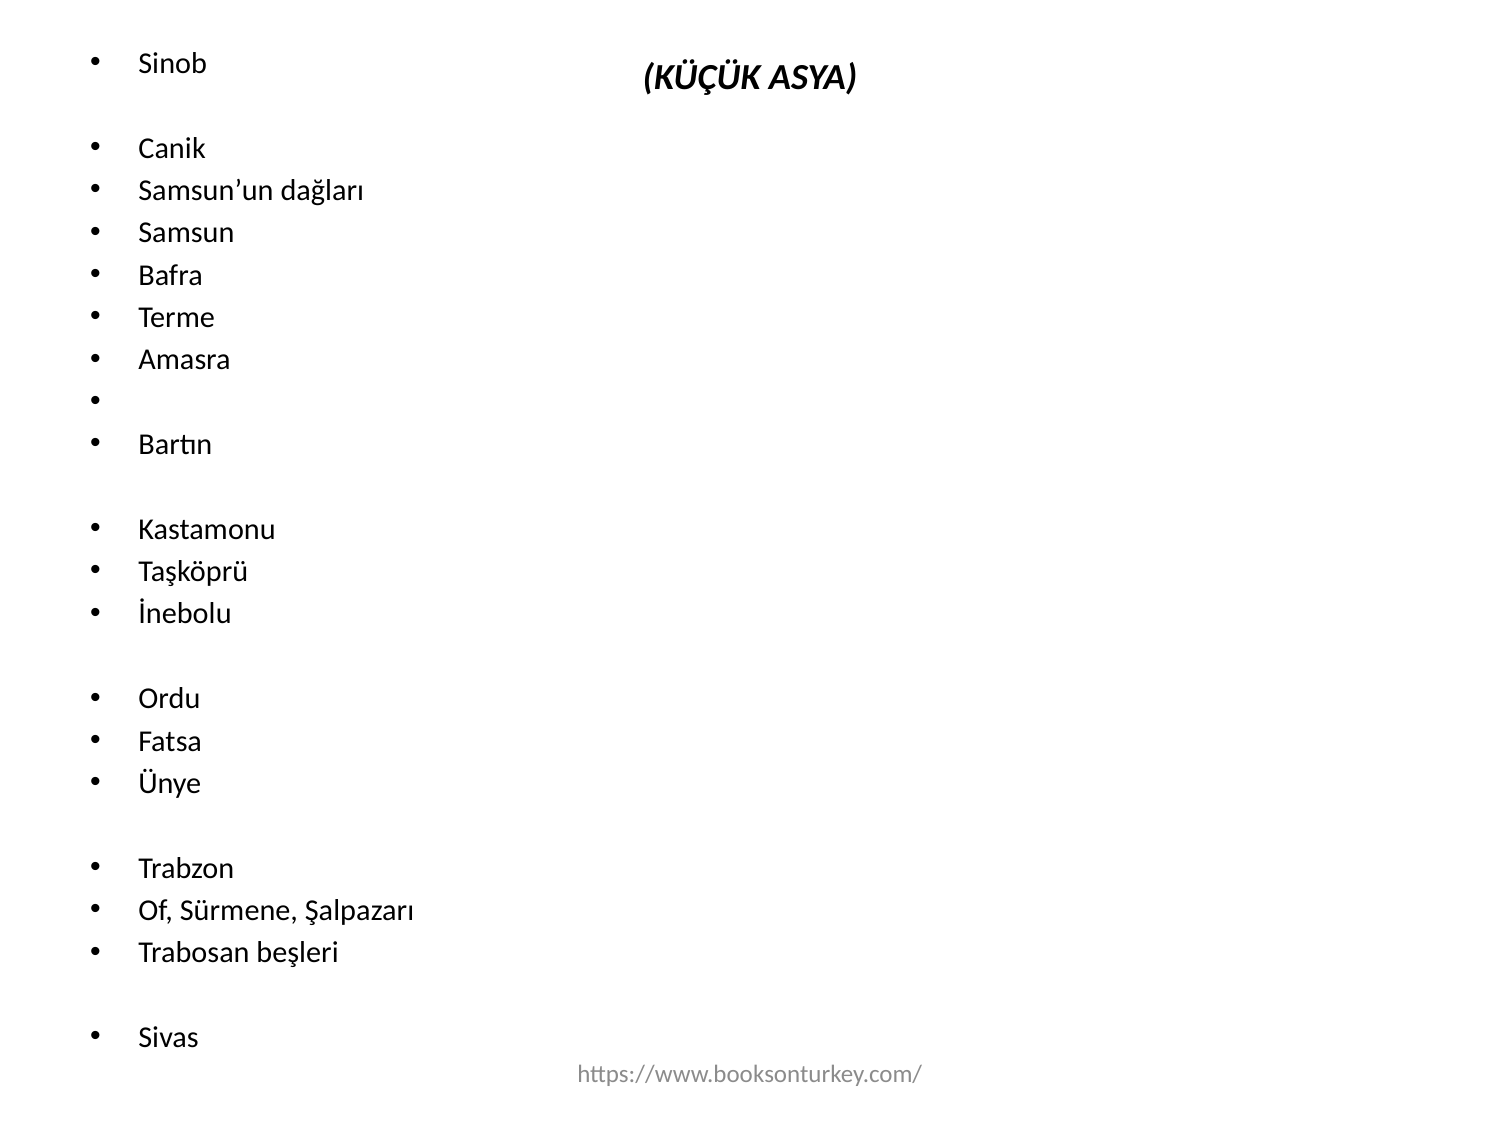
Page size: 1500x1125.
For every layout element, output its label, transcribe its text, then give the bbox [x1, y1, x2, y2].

list Sinob Canik Samsun’un dağları Samsun Bafra Terme Amasra Bartın Kastamonu Taşköprü İnebolu Ordu Fatsa Ünye Trabzon Of, Sürmene, Şalpazarı Trabosan beşleri Sivas [75, 7, 1425, 1125]
footer https://www.booksonturkey.com/ [512, 1042, 988, 1103]
